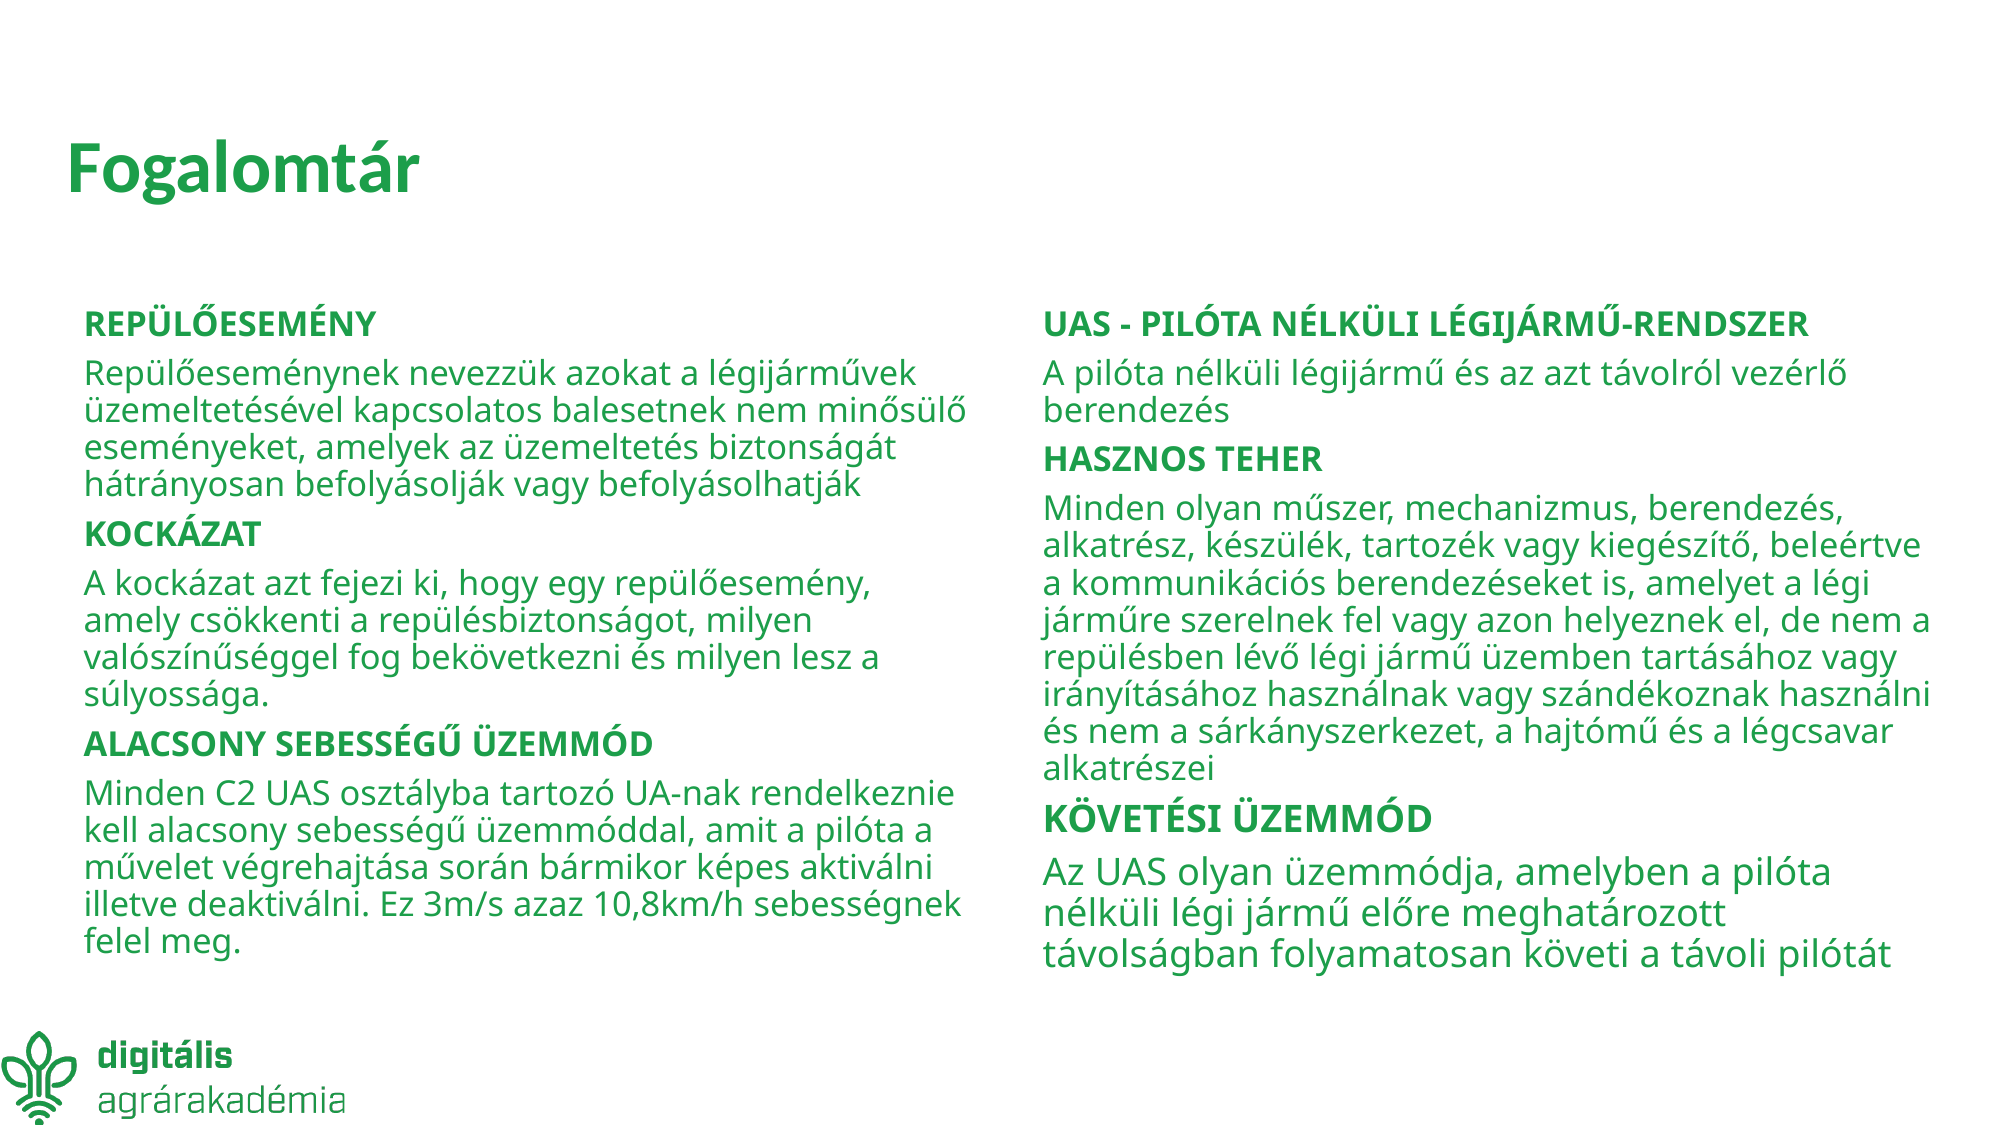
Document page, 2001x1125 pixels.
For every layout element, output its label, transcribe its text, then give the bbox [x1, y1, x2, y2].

title Fogalomtár [52, 59, 1949, 278]
list UAS - PILÓTA NÉLKÜLI LÉGIJÁRMŰ-RENDSZER A pilóta nélküli légijármű és az azt távolról vezérlő berendezés HASZNOS TEHER Minden olyan műszer, mechanizmus, berendezés, alkatrész, készülék, tartozék vagy kiegészítő, beleértve a kommunikációs berendezéseket is, amelyet a légi járműre szerelnek fel vagy azon helyeznek el, de nem a repülésben lévő légi jármű üzemben tartásához vagy irányításához használnak vagy szándékoznak használni és nem a sárkányszerkezet, a hajtómű és a légcsavar alkatrészei KÖVETÉSI ÜZEMMÓD Az UAS olyan üzemmódja, amelyben a pilóta nélküli légi jármű előre meghatározott távolságban folyamatosan követi a távoli pilótát [1012, 299, 1949, 1014]
picture [0, 1031, 345, 1125]
list REPÜLŐESEMÉNY Repülőeseménynek nevezzük azokat a légijárművek üzemeltetésével kapcsolatos balesetnek nem minősülő eseményeket, amelyek az üzemeltetés biztonságát hátrányosan befolyásolják vagy befolyásolhatják KOCKÁZAT A kockázat azt fejezi ki, hogy egy repülőesemény, amely csökkenti a repülésbiztonságot, milyen valószínűséggel fog bekövetkezni és milyen lesz a súlyossága. ALACSONY SEBESSÉGŰ ÜZEMMÓD Minden C2 UAS osztályba tartozó UA-nak rendelkeznie kell alacsony sebességű üzemmóddal, amit a pilóta a művelet végrehajtása során bármikor képes aktiválni illetve deaktiválni. Ez 3m/s azaz 10,8km/h sebességnek felel meg. [52, 299, 988, 1014]
